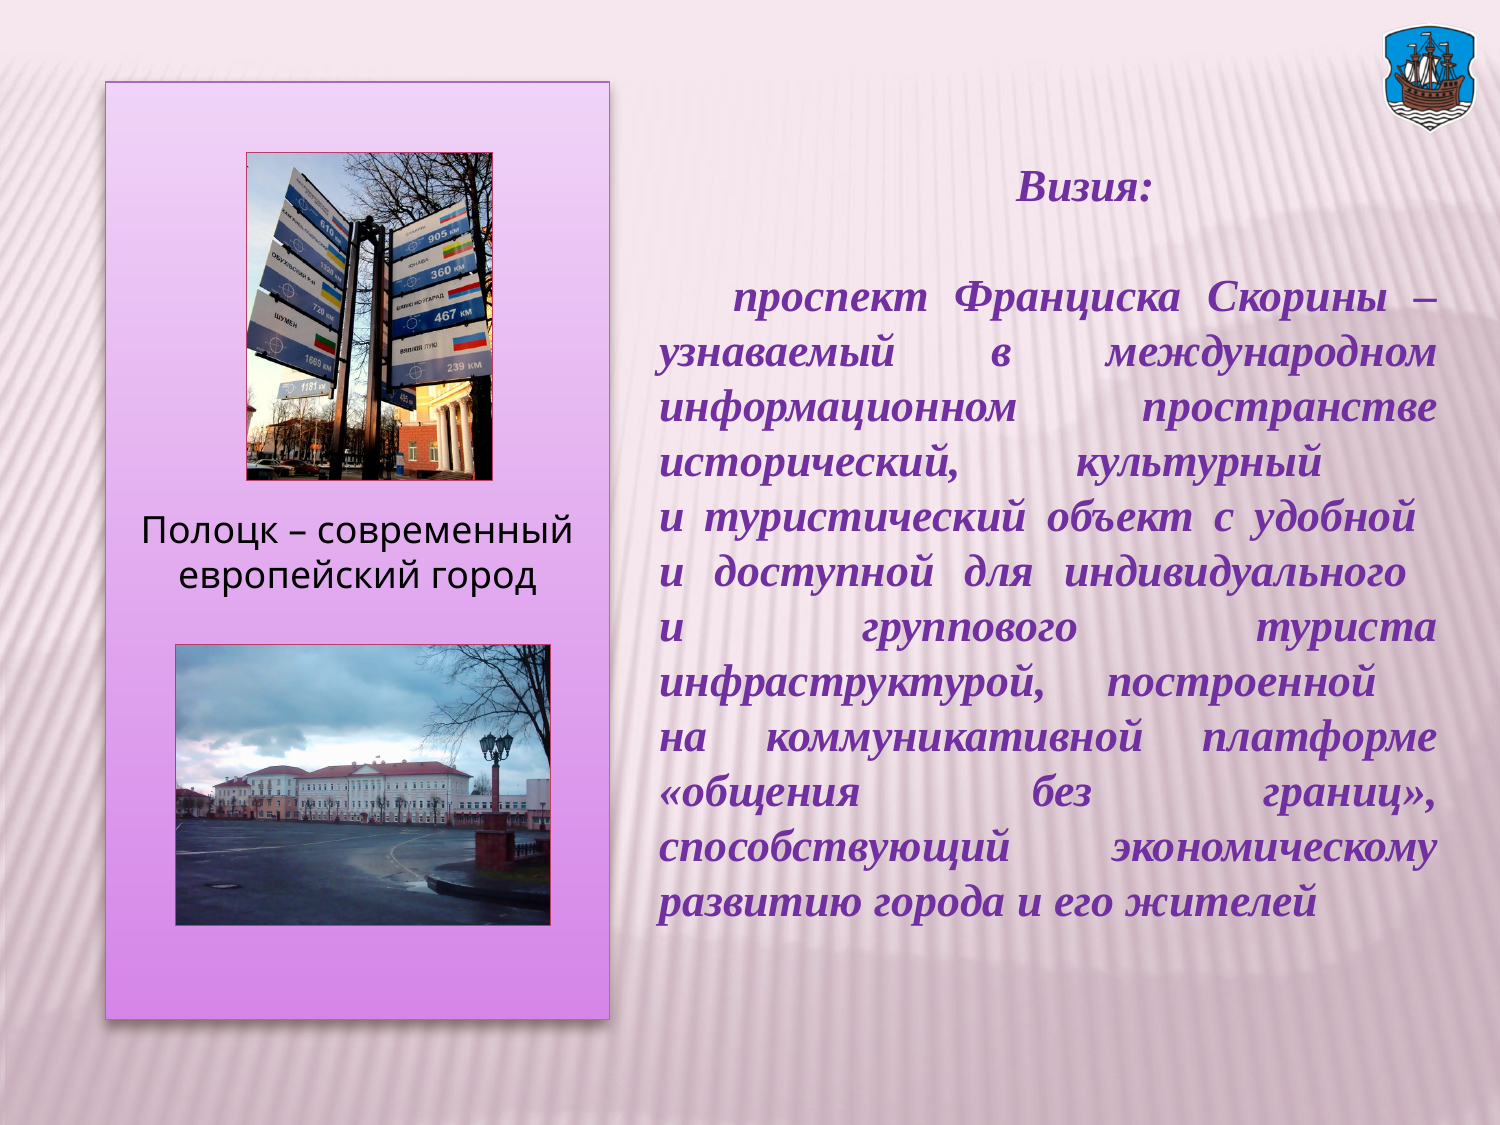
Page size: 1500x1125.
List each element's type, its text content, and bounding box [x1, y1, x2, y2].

picture [245, 151, 493, 481]
picture [175, 644, 551, 927]
text_box Полоцк – современный европейский город [105, 81, 610, 1020]
picture [1382, 23, 1477, 135]
text_box Визия: проспект Франциска Скорины – узнаваемый в международном информационном пространстве исторический, культурный и туристический объект с удобной и доступной для индивидуального и группового туриста инфраструктурой, построенной на коммуникативной платформе «общения без границ», способствующий экономическому развитию города и его жителей [644, 147, 1453, 978]
